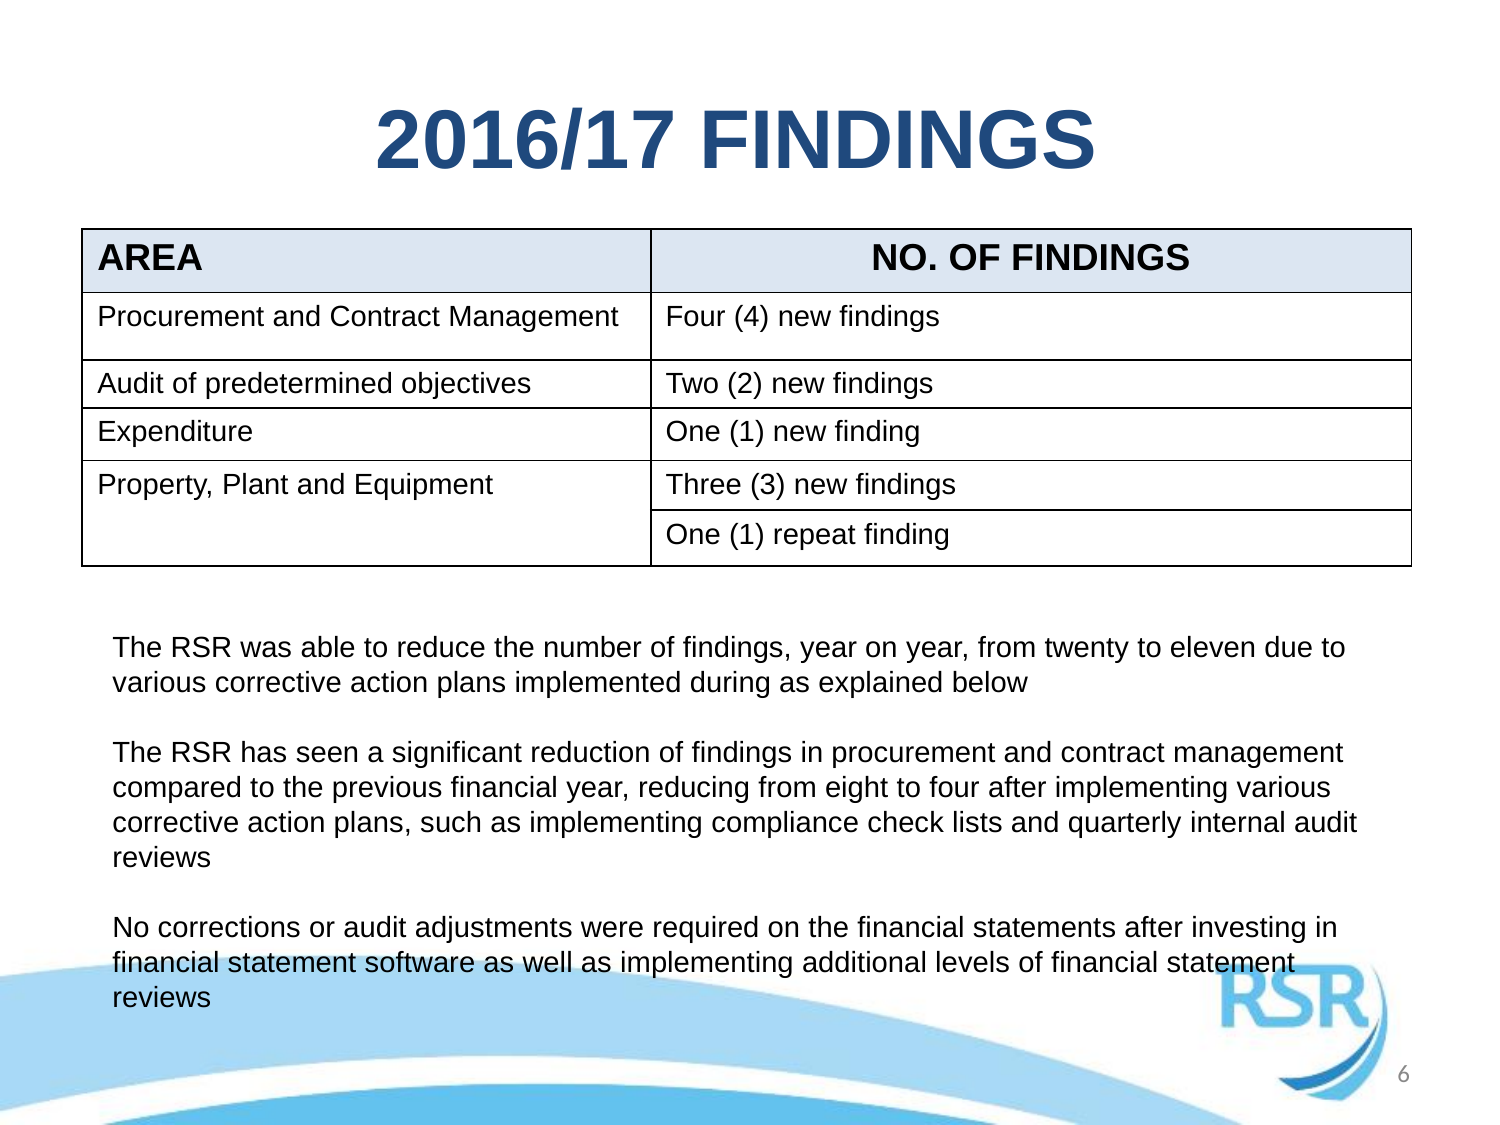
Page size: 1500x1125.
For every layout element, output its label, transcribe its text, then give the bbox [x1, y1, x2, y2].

table_header NO. OF FINDINGS [652, 230, 1411, 292]
table_cell Audit of predetermined objectives [83, 361, 650, 407]
table_cell Property, Plant and Equipment [83, 461, 650, 565]
table_cell Procurement and Contract Management [83, 293, 650, 359]
table_cell Expenditure [83, 409, 650, 460]
table_cell One (1) repeat finding [652, 511, 1411, 565]
table_header AREA [83, 230, 650, 292]
table_cell Three (3) new findings [652, 461, 1411, 509]
title 2016/17 FINDINGS [61, 41, 1412, 230]
table_cell Four (4) new findings [652, 293, 1411, 359]
table_cell One (1) new finding [652, 409, 1411, 460]
slide_number 6 [1074, 1042, 1425, 1103]
text_box The RSR was able to reduce the number of findings, year on year, from twenty to eleven due to various corrective action plans implemented during as explained below The RSR has seen a significant reduction of findings in procurement and contract management compared to the previous financial year, reducing from eight to four after implementing various corrective action plans, such as implementing compliance check lists and quarterly internal audit reviews No corrections or audit adjustments were required on the financial statements after investing in financial statement software as well as implementing additional levels of financial statement reviews [97, 621, 1376, 1021]
table_cell Two (2) new findings [652, 361, 1411, 407]
picture [0, 0, 1500, 1125]
